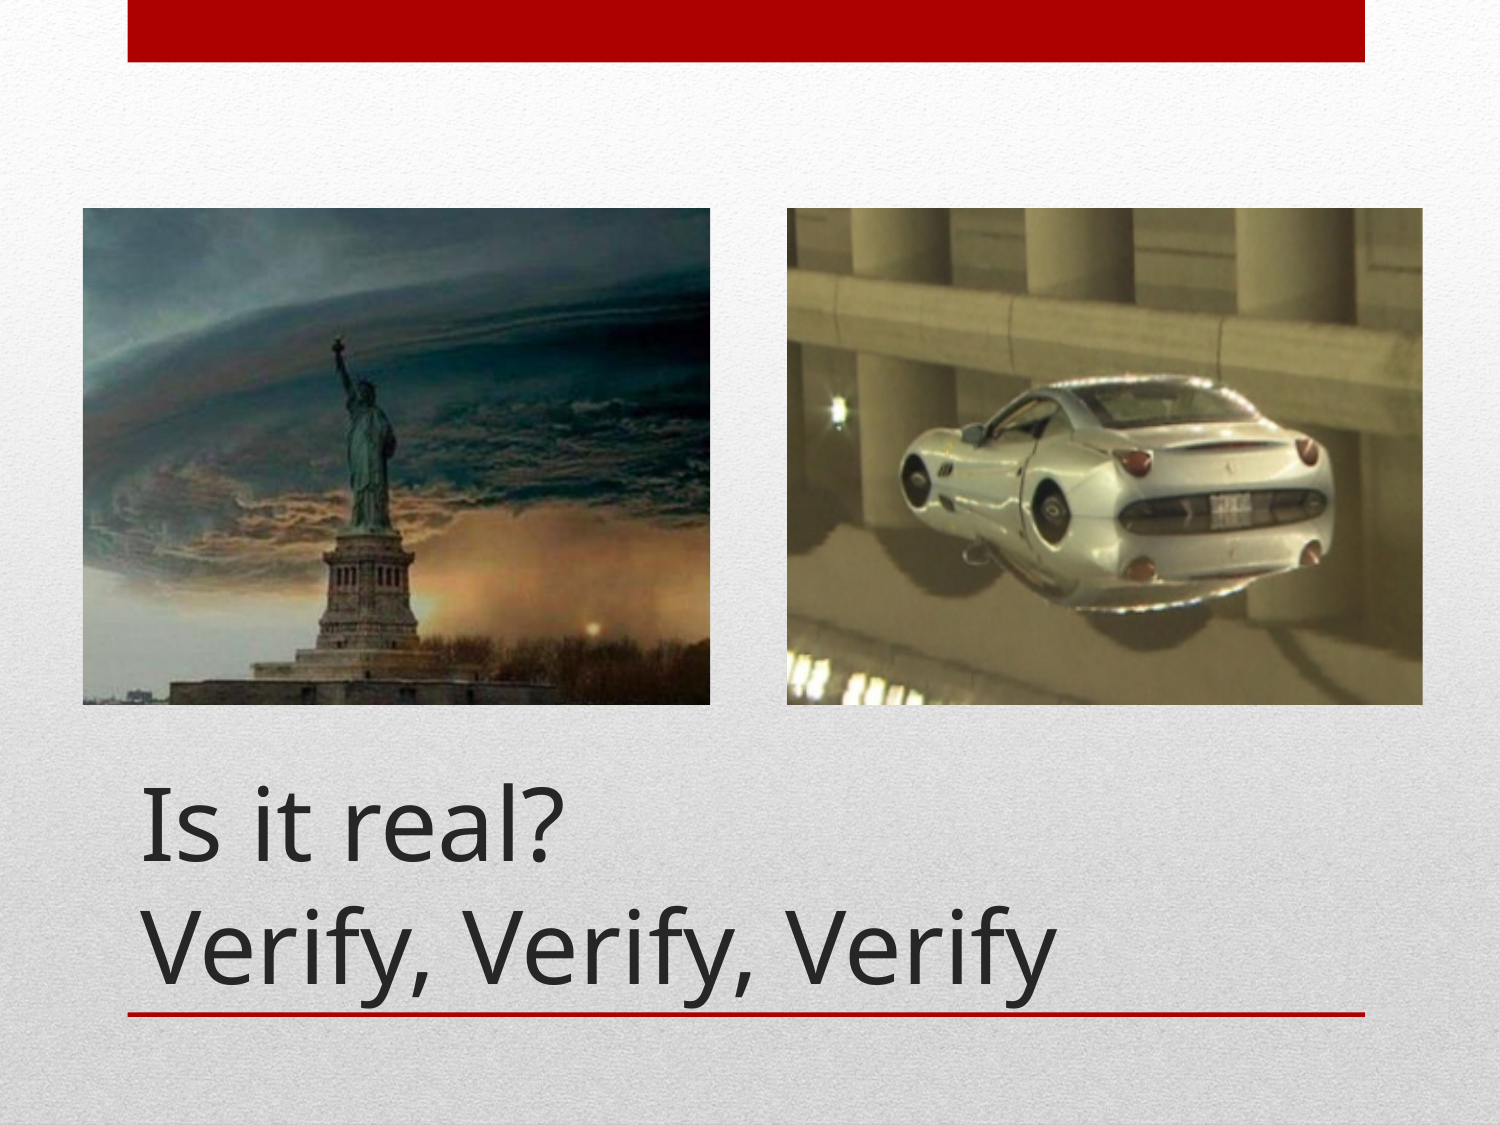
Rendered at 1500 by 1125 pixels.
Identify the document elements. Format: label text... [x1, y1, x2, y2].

picture [786, 207, 1424, 706]
title Is it real? Verify, Verify, Verify [125, 750, 1238, 1013]
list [82, 207, 711, 706]
